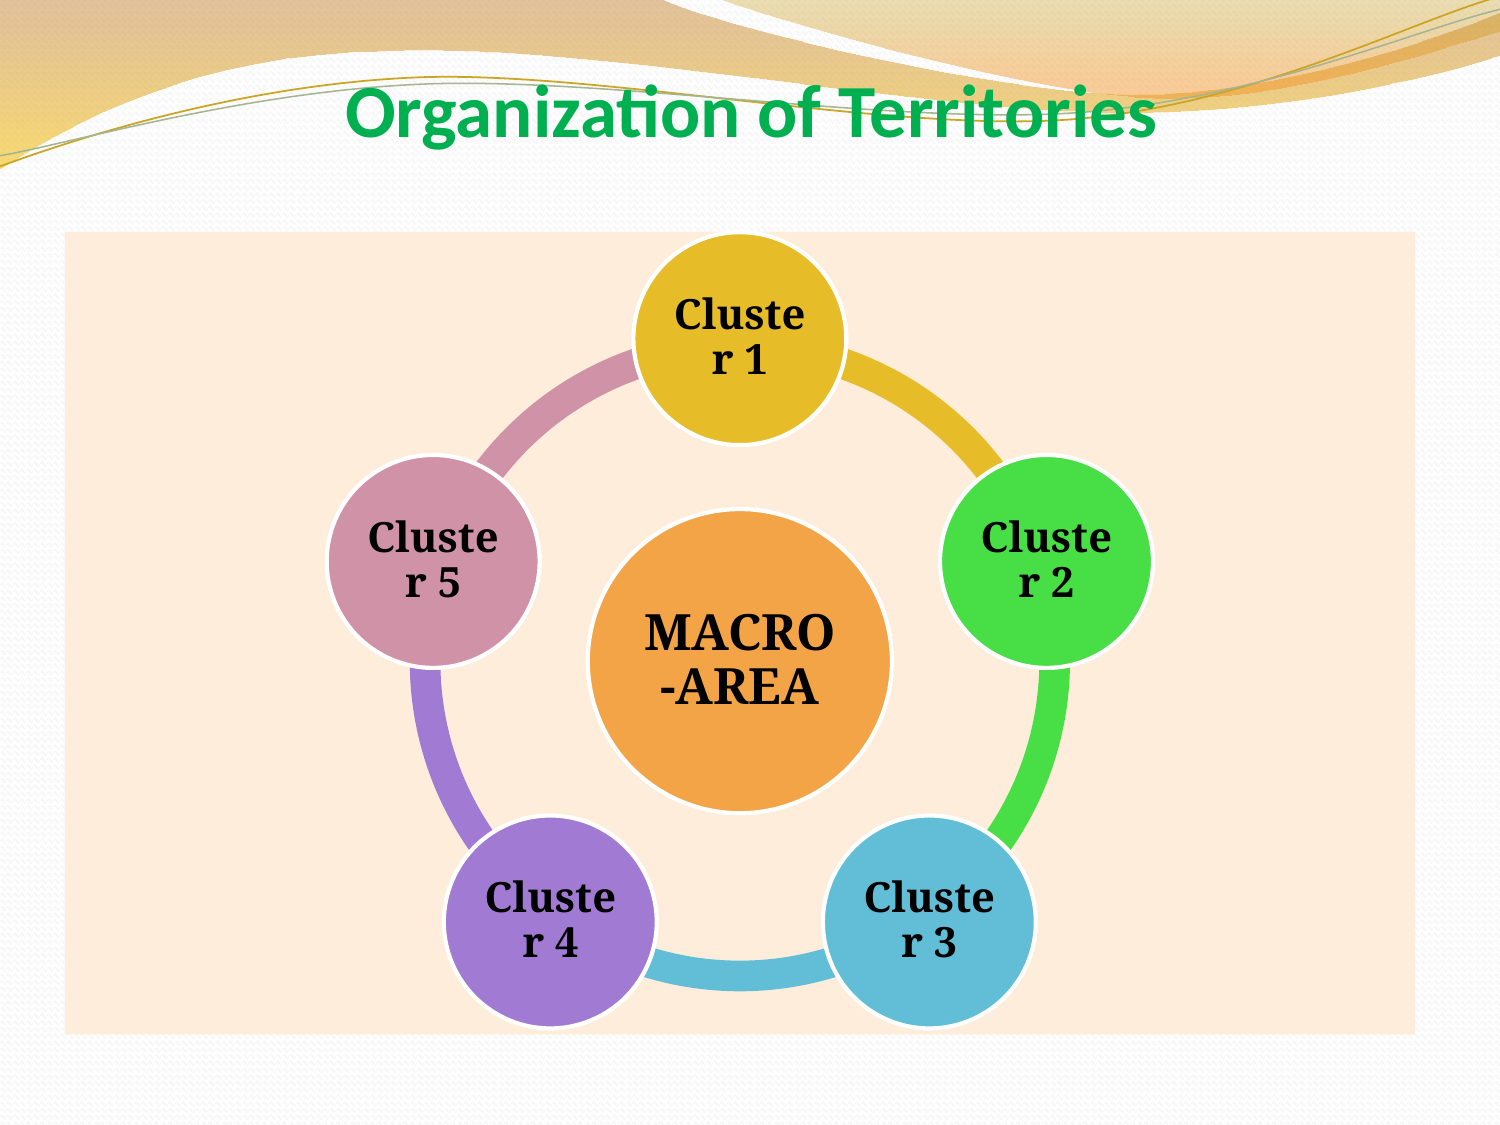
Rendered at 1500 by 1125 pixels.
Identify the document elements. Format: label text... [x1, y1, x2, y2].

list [64, 231, 1416, 1035]
title Organization of Territories [76, 54, 1427, 243]
